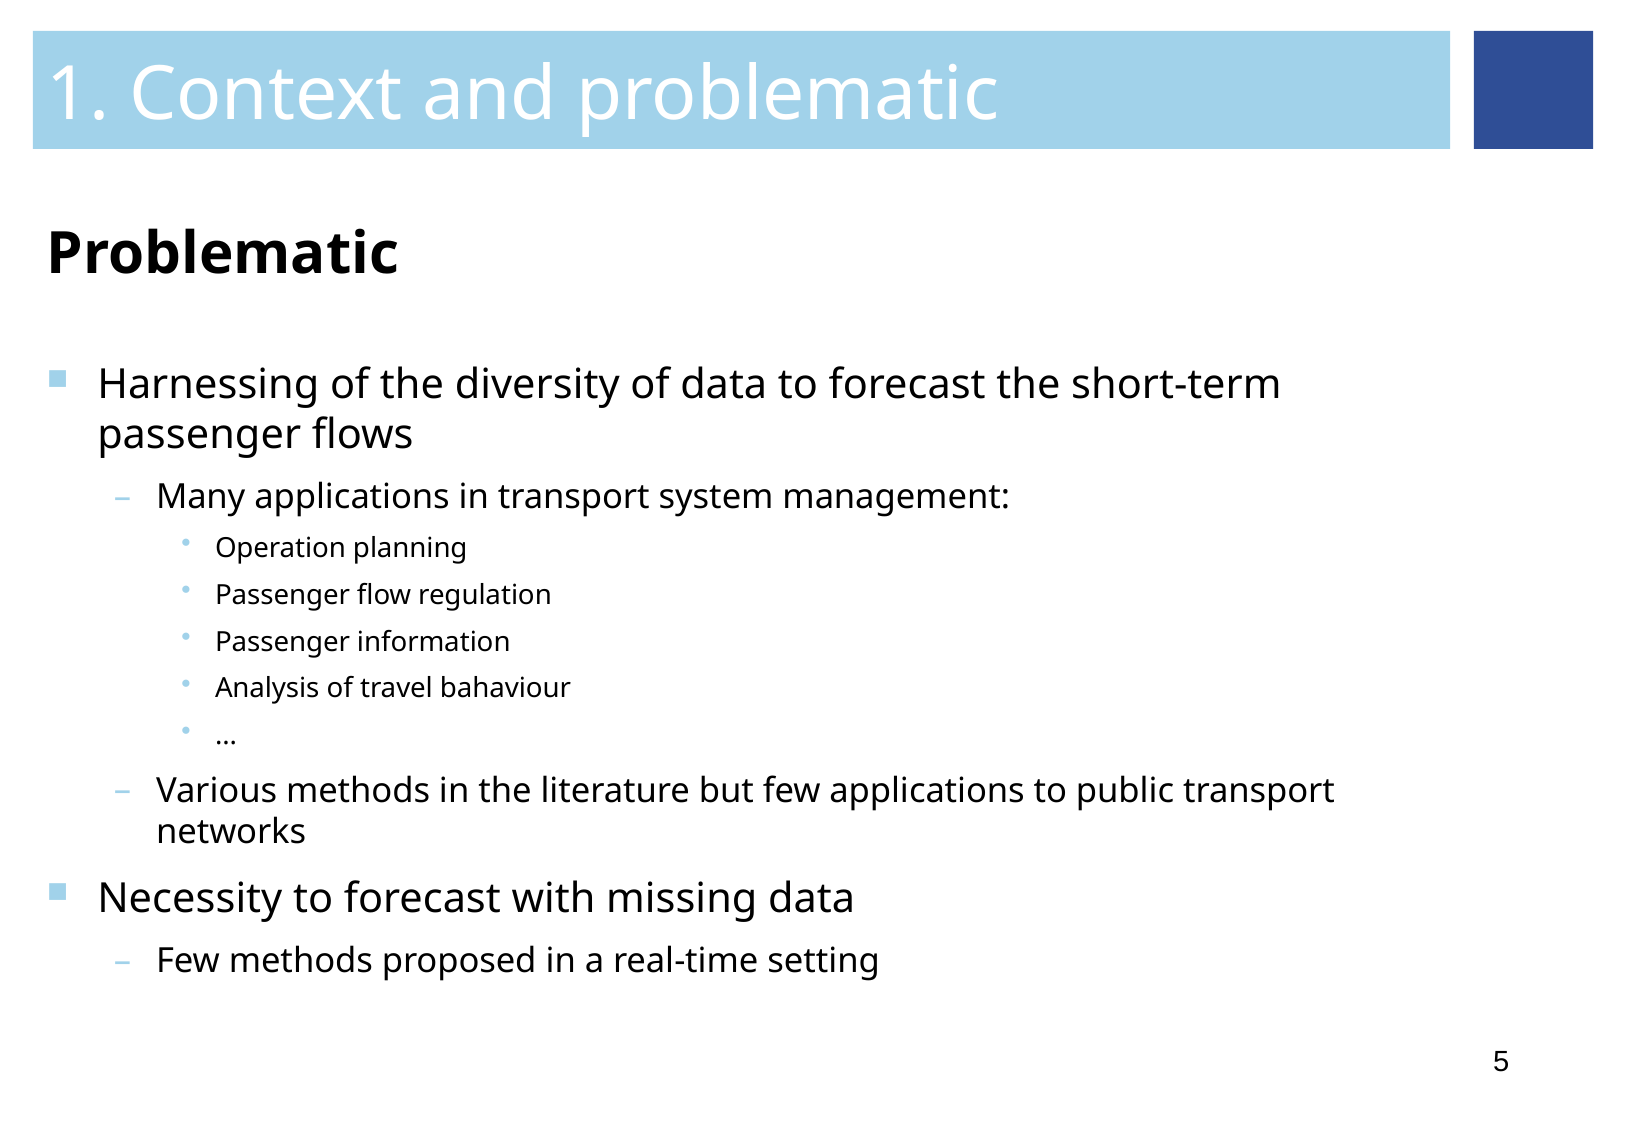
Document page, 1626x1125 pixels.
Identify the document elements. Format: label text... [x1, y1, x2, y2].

list Harnessing of the diversity of data to forecast the short-term passenger flows Many applications in transport system management: Operation planning Passenger flow regulation Passenger information Analysis of travel bahaviour … Various methods in the literature but few applications to public transport networks Necessity to forecast with missing data Few methods proposed in a real-time setting [31, 350, 1451, 988]
text_box 1. Context and problematic [31, 31, 1451, 148]
slide_number 5 [1478, 1034, 1555, 1110]
title Problematic [31, 172, 1451, 329]
